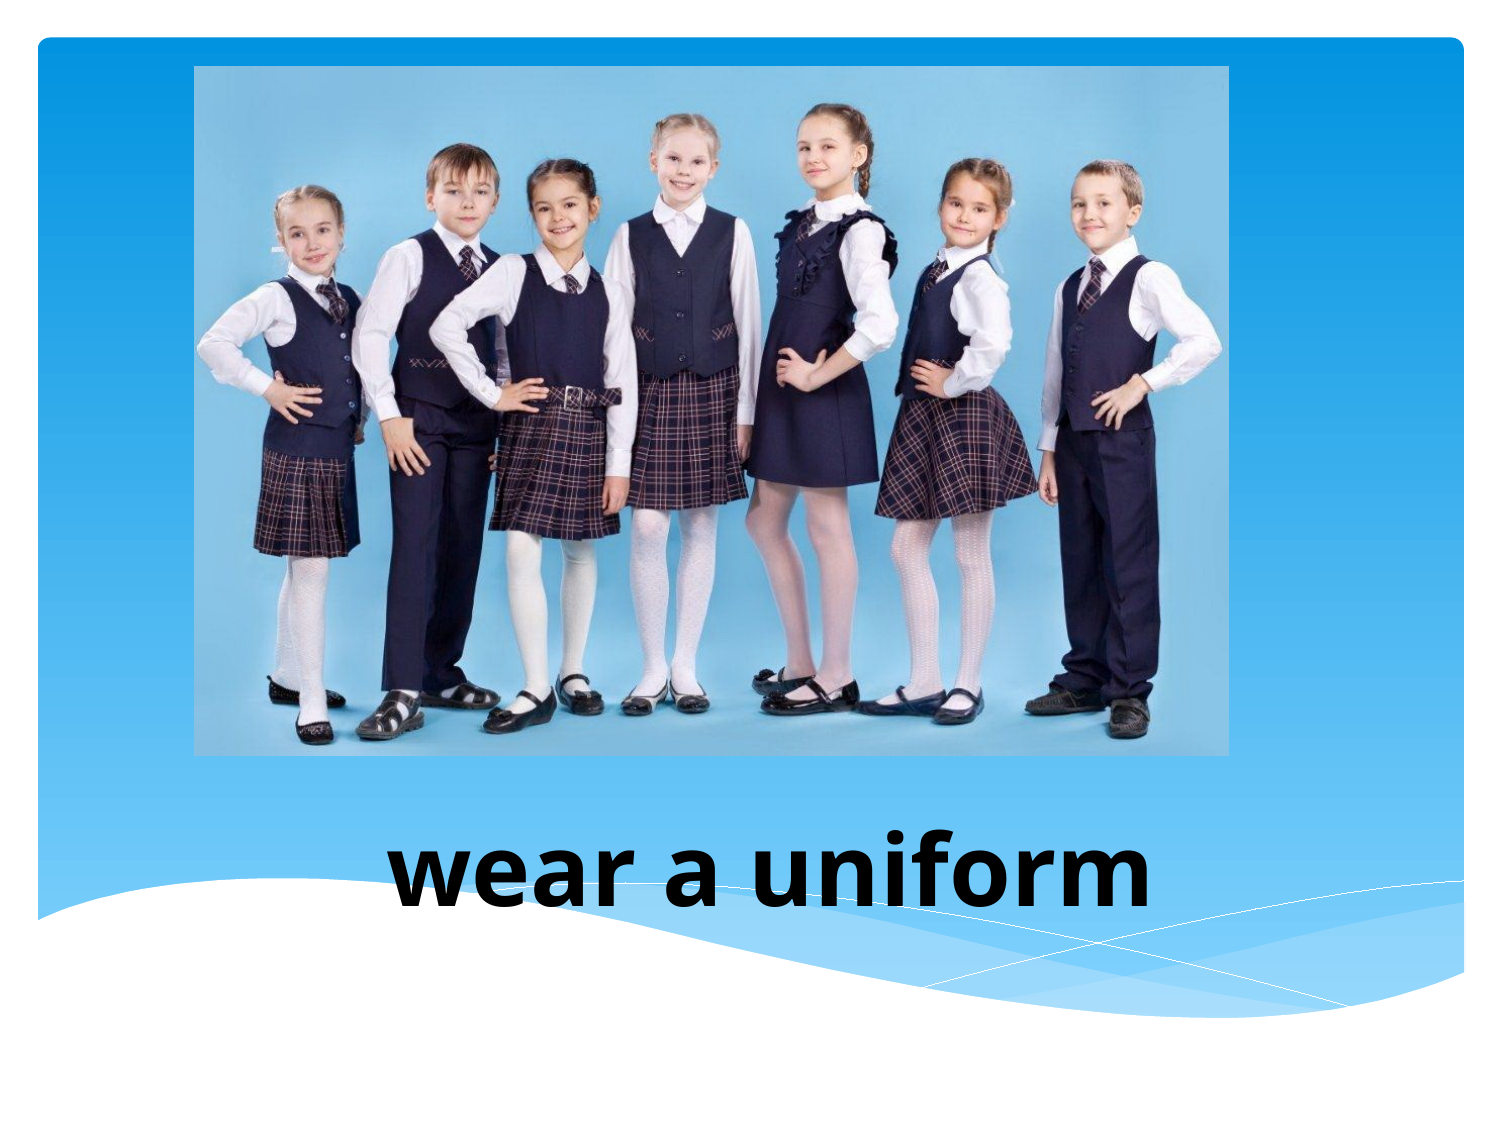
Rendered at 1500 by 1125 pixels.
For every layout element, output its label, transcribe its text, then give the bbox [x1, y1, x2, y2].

picture [194, 67, 1229, 756]
subtitle wear a uniform [225, 798, 1317, 941]
